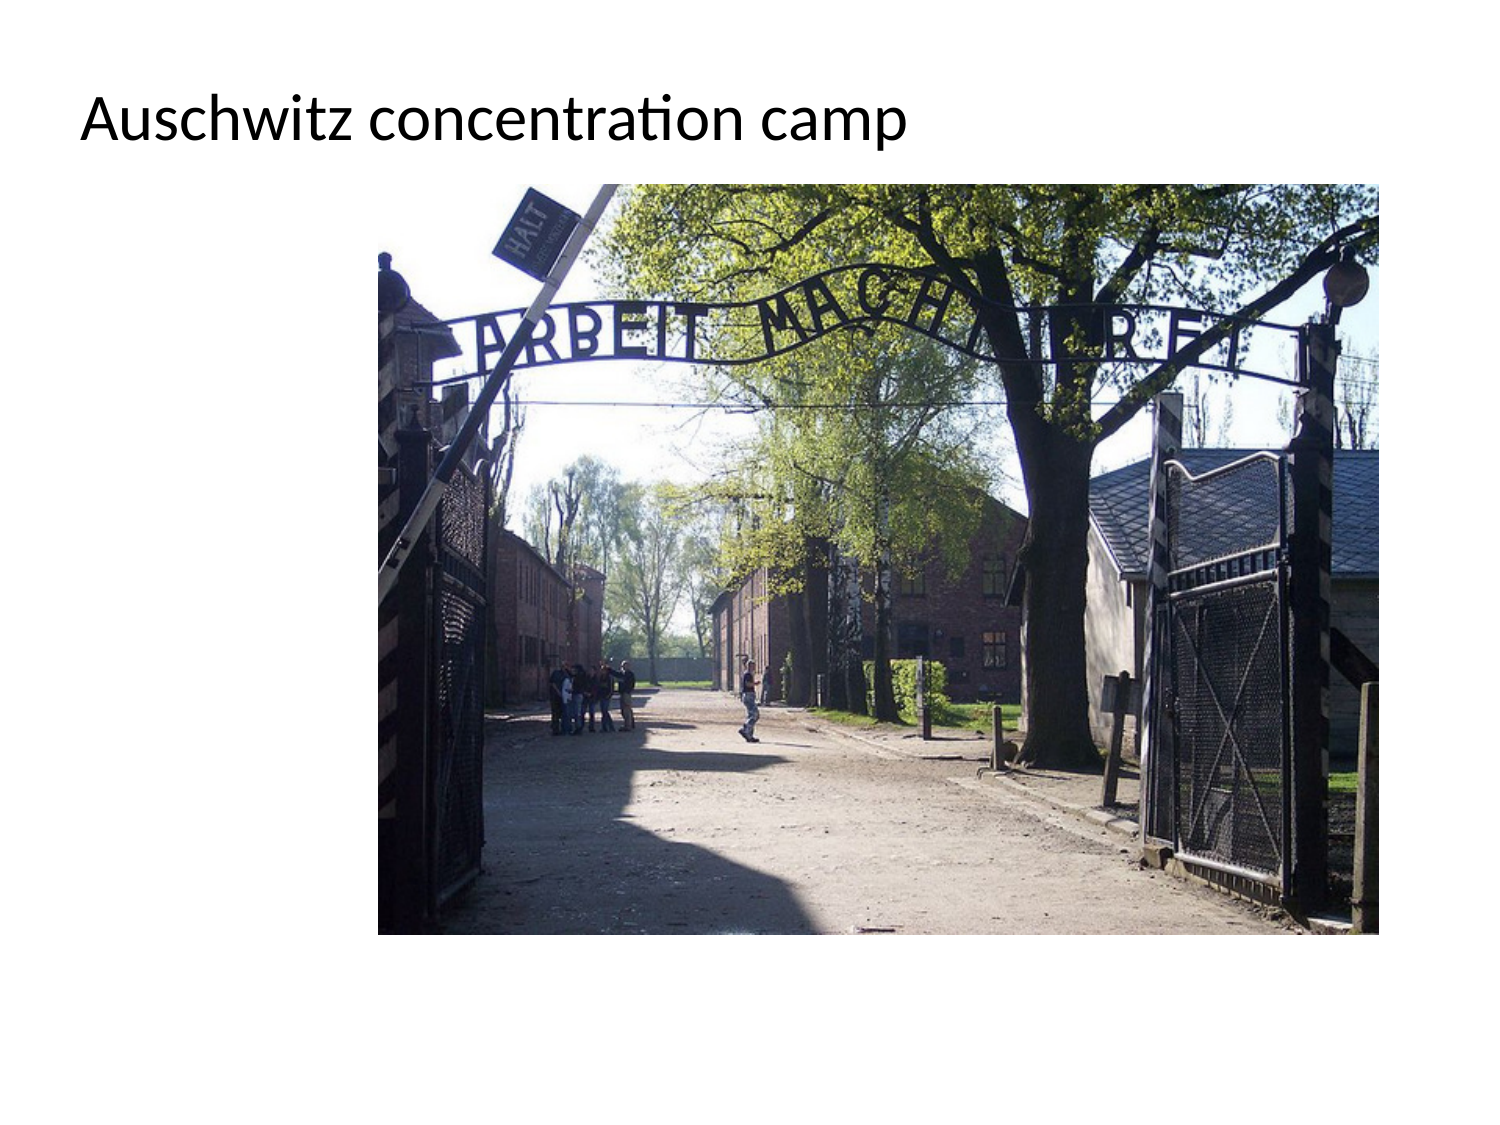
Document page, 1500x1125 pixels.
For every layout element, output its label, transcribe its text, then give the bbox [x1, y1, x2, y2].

picture [377, 184, 1379, 935]
list Auschwitz concentration camp [64, 66, 1069, 473]
